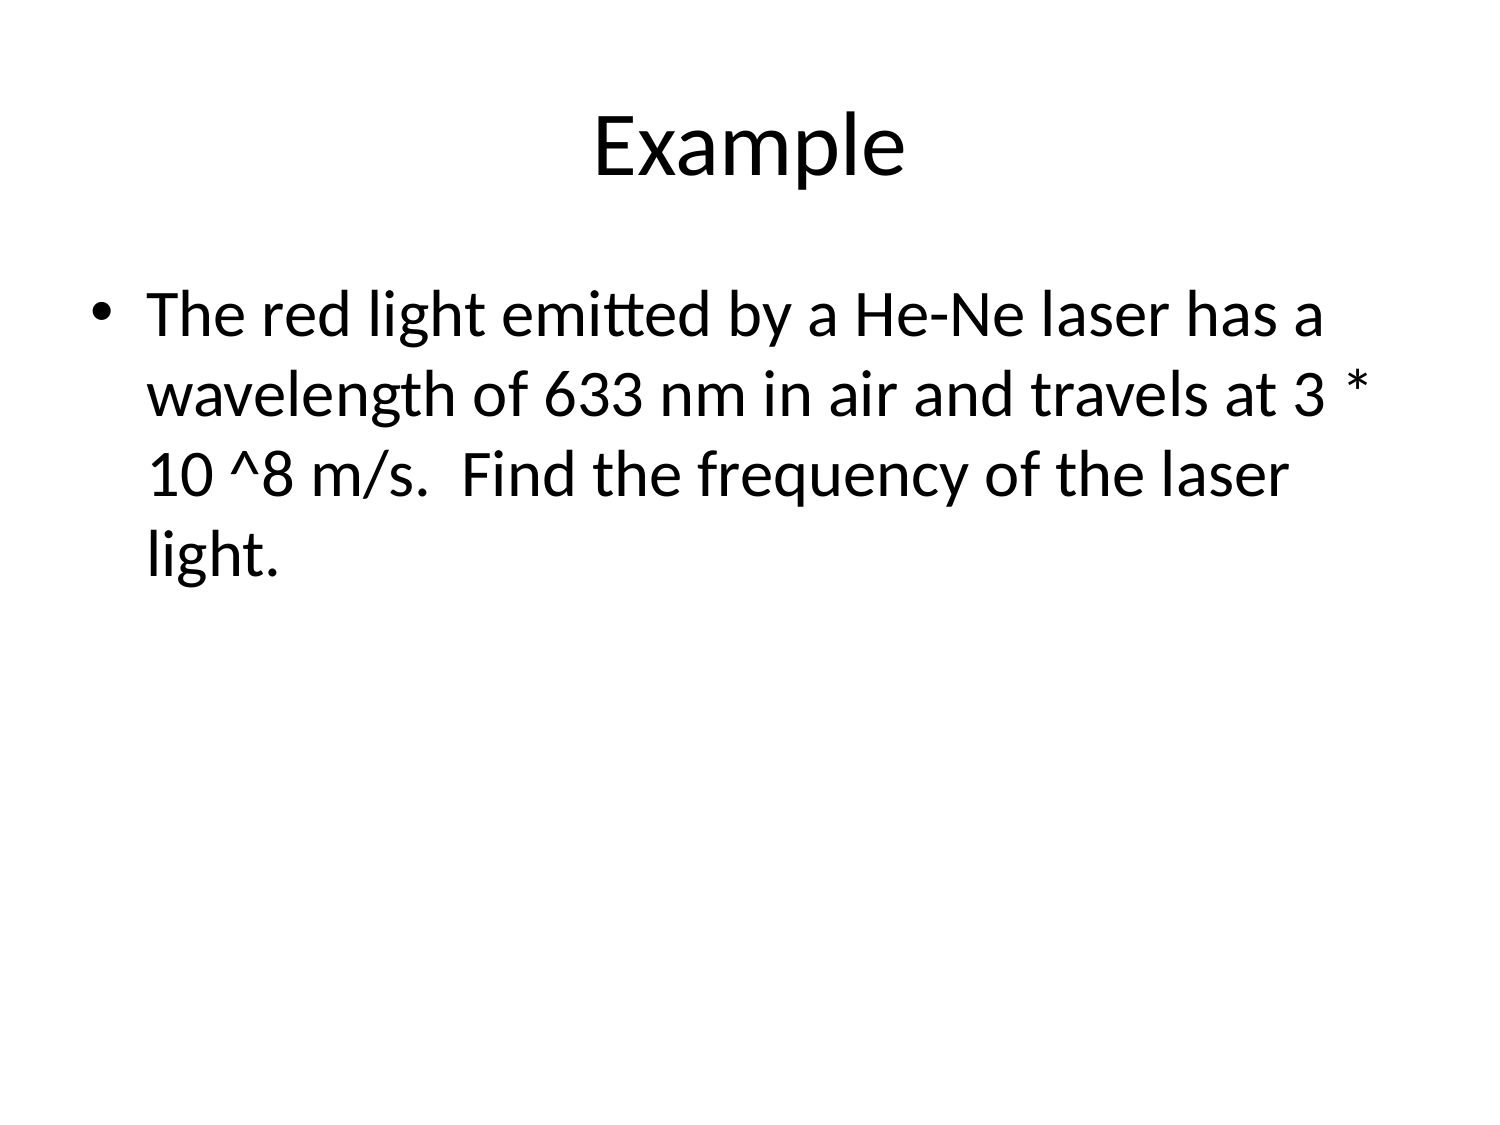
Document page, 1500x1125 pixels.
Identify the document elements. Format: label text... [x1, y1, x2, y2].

list The red light emitted by a He-Ne laser has a wavelength of 633 nm in air and travels at 3 * 10 ^8 m/s. Find the frequency of the laser light. [75, 262, 1425, 1005]
title Example [75, 45, 1425, 233]
